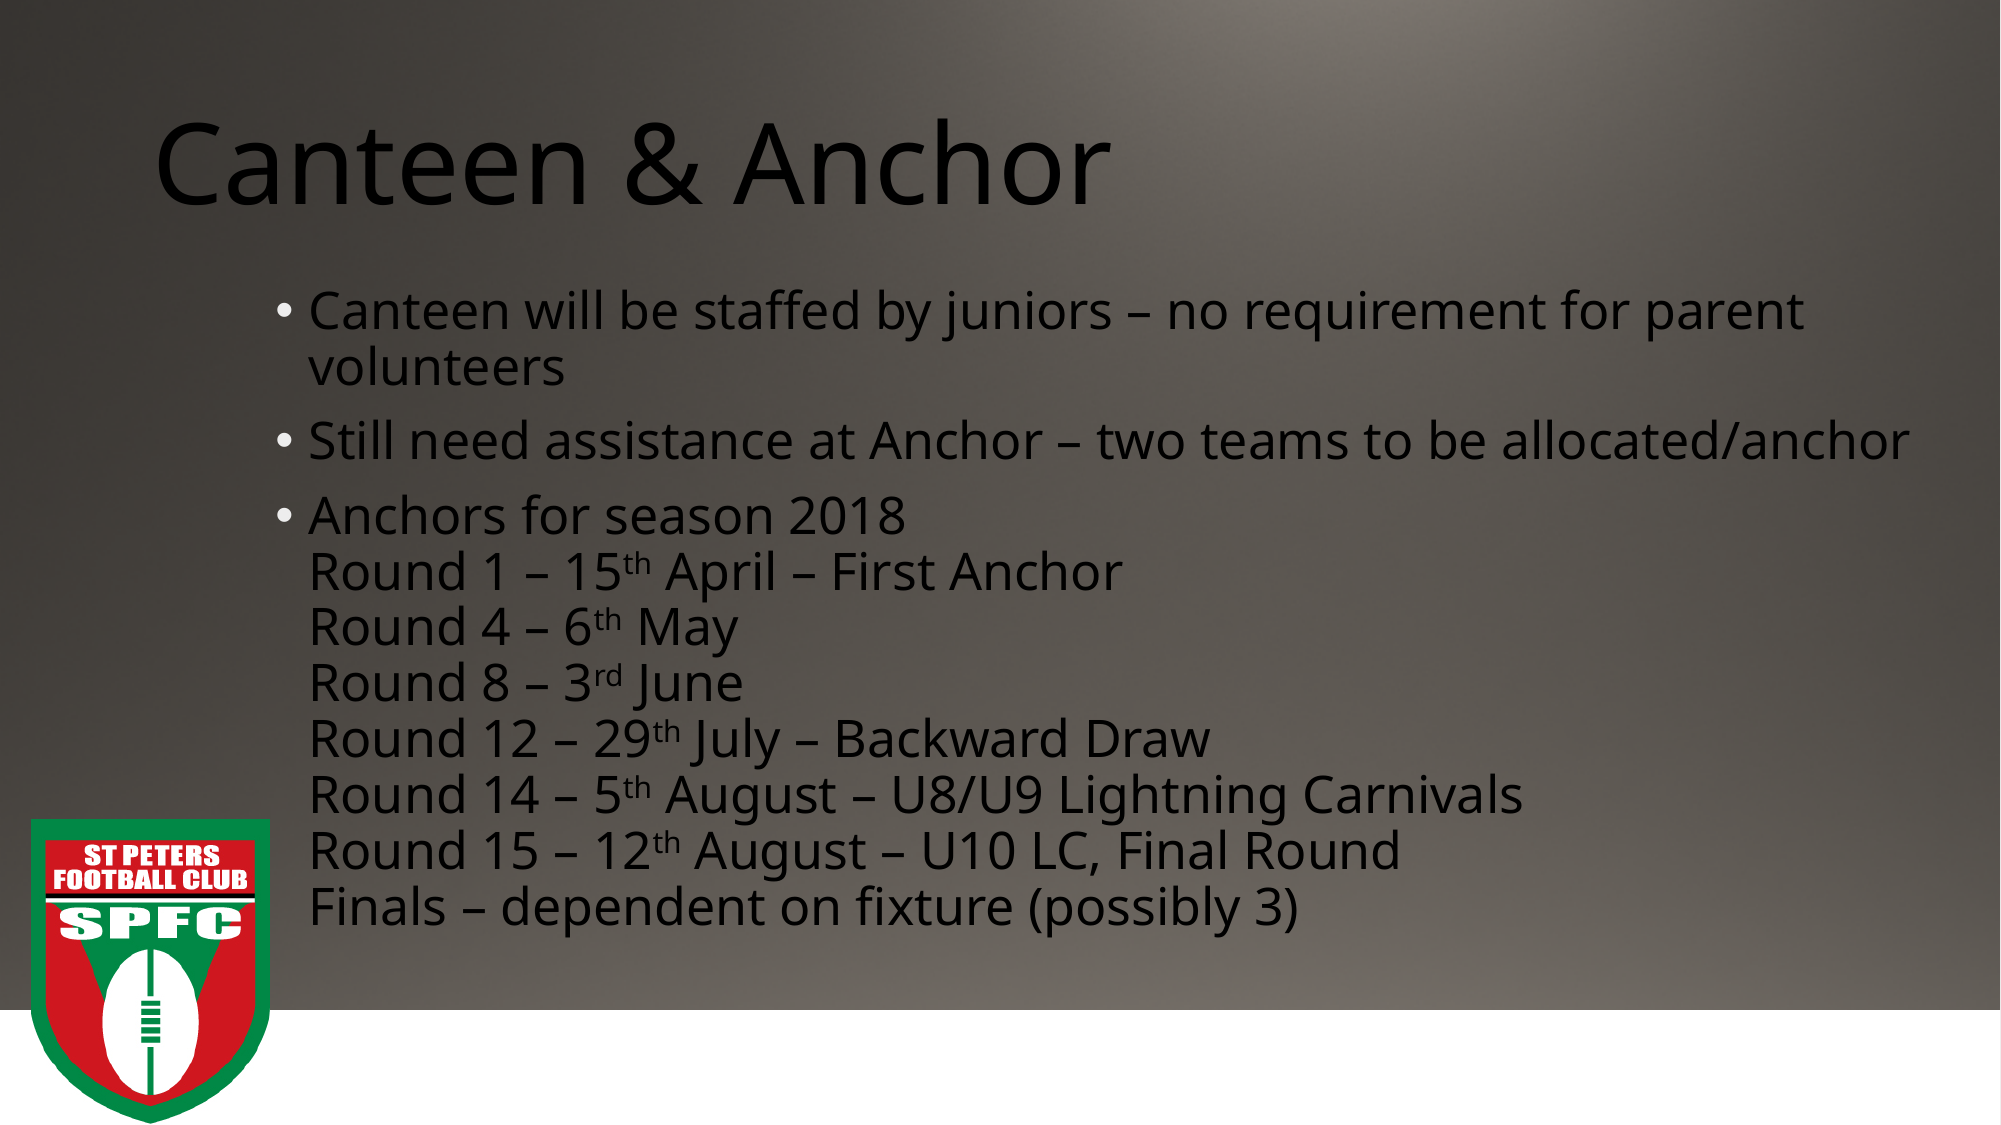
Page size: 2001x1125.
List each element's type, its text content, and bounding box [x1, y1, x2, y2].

list Canteen will be staffed by juniors – no requirement for parent volunteers Still need assistance at Anchor – two teams to be allocated/anchor Anchors for season 2018 Round 1 – 15th April – First Anchor Round 4 – 6th May Round 8 – 3rd June Round 12 – 29th July – Backward Draw Round 14 – 5th August – U8/U9 Lightning Carnivals Round 15 – 12th August – U10 LC, Final Round Finals – dependent on fixture (possibly 3) [260, 277, 1940, 992]
picture [0, 0, 2001, 1125]
title Canteen & Anchor [137, 59, 1863, 278]
